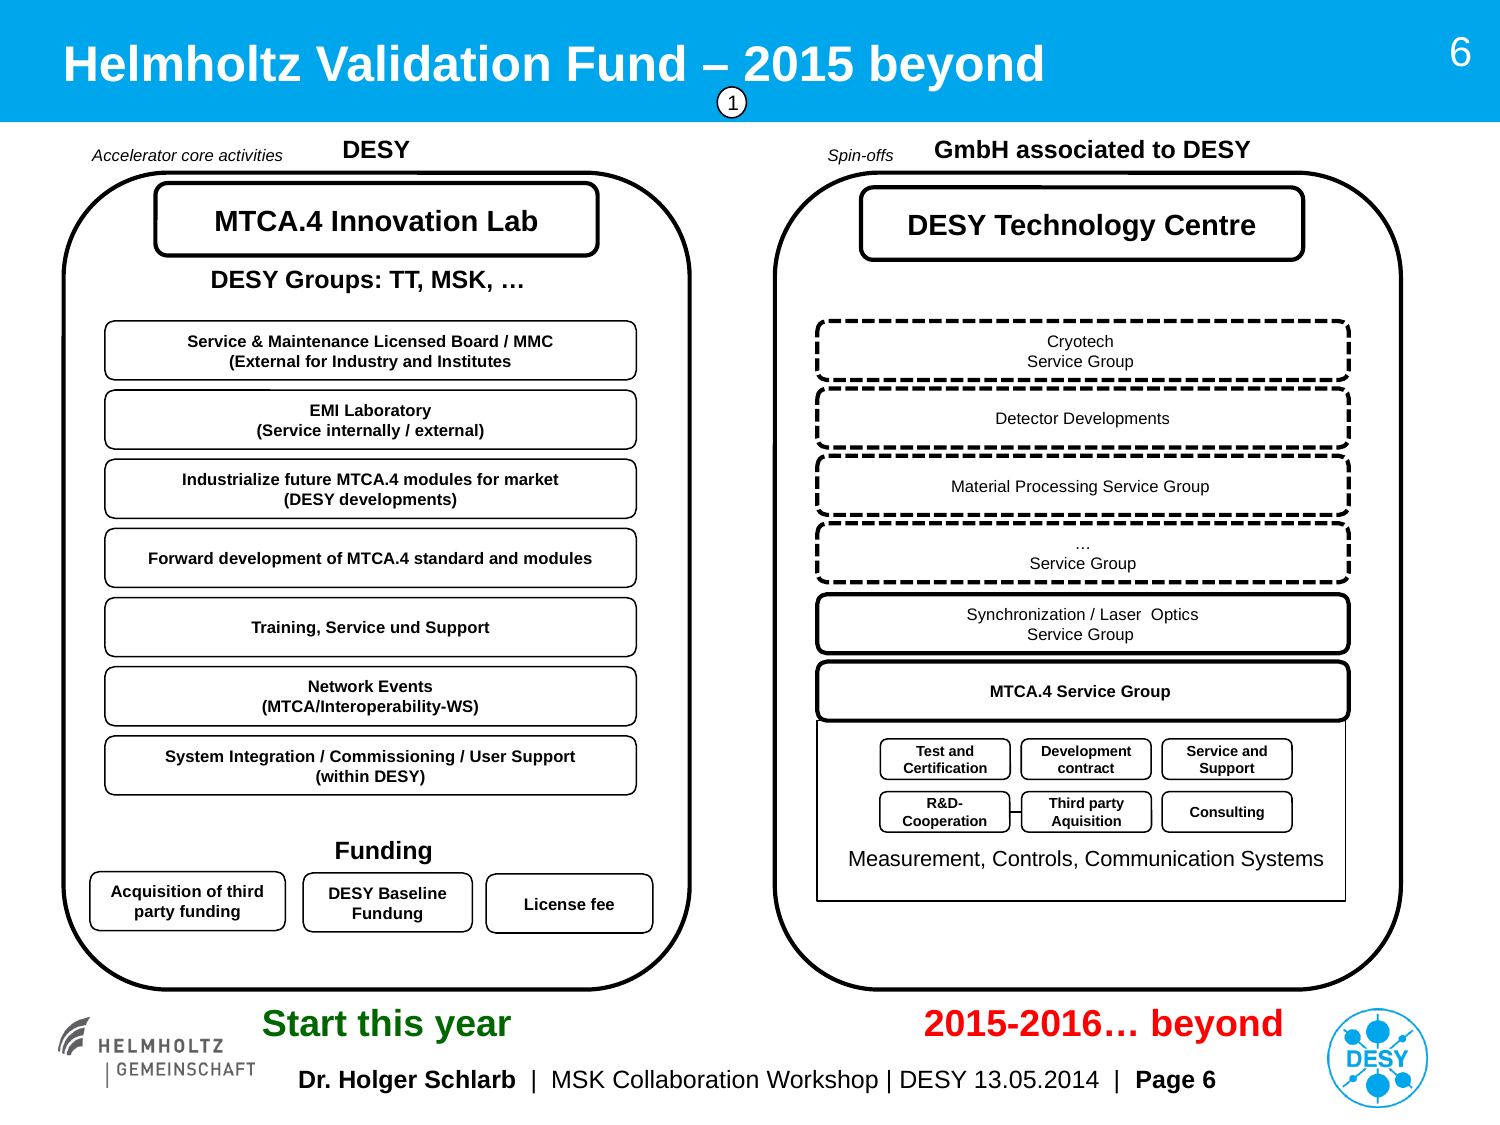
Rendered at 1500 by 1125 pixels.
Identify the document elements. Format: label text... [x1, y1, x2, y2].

text_box [817, 720, 1346, 902]
text_box License fee [483, 871, 655, 936]
text_box DESY [327, 126, 426, 171]
text_box [772, 170, 1404, 992]
text_box Funding [319, 827, 455, 873]
picture [1327, 1068, 1365, 1108]
text_box Forward development of MTCA.4 standard and modules [102, 526, 639, 590]
text_box MTCA.4 Innovation Lab [153, 180, 600, 258]
title Helmholtz Validation Fund – 2015 beyond [47, 16, 1446, 107]
text_box Cryotech Service Group [815, 318, 1351, 383]
text_box Accelerator core activities [77, 137, 299, 172]
text_box Training, Service und Support [102, 595, 639, 659]
text_box Acquisition of third party funding [87, 869, 288, 933]
text_box Service & Maintenance Licensed Board / MMC (External for Industry and Institutes [102, 318, 639, 382]
text_box Synchronization / Laser Optics Service Group [815, 592, 1351, 656]
text_box Material Processing Service Group [815, 453, 1351, 517]
text_box 2015-2016… beyond [909, 991, 1299, 1052]
text_box 1 [716, 86, 748, 119]
text_box Detector Developments [815, 386, 1351, 450]
picture [1330, 1011, 1426, 1106]
text_box Start this year [247, 991, 527, 1052]
text_box MTCA.4 Service Group [815, 659, 1351, 721]
text_box EMI Laboratory (Service internally / external) [102, 387, 639, 452]
text_box DESY Technology Centre [858, 185, 1306, 262]
text_box DESY Baseline Fundung [300, 870, 475, 935]
text_box Spin-offs [812, 137, 909, 172]
text_box … Service Group [815, 521, 1351, 585]
picture [1387, 1008, 1428, 1046]
picture [58, 1017, 255, 1088]
text_box 6 [1421, 17, 1500, 74]
text_box GmbH associated to DESY [919, 126, 1267, 172]
text_box [61, 170, 692, 992]
text_box Network Events (MTCA/Interoperability-WS) [102, 664, 639, 728]
picture [1327, 1008, 1368, 1049]
text_box Industrialize future MTCA.4 modules for market (DESY developments) [102, 457, 639, 521]
text_box System Integration / Commissioning / User Support (within DESY) [102, 733, 639, 798]
picture [1391, 1071, 1428, 1108]
text_box DESY Groups: TT, MSK, … [195, 256, 541, 302]
